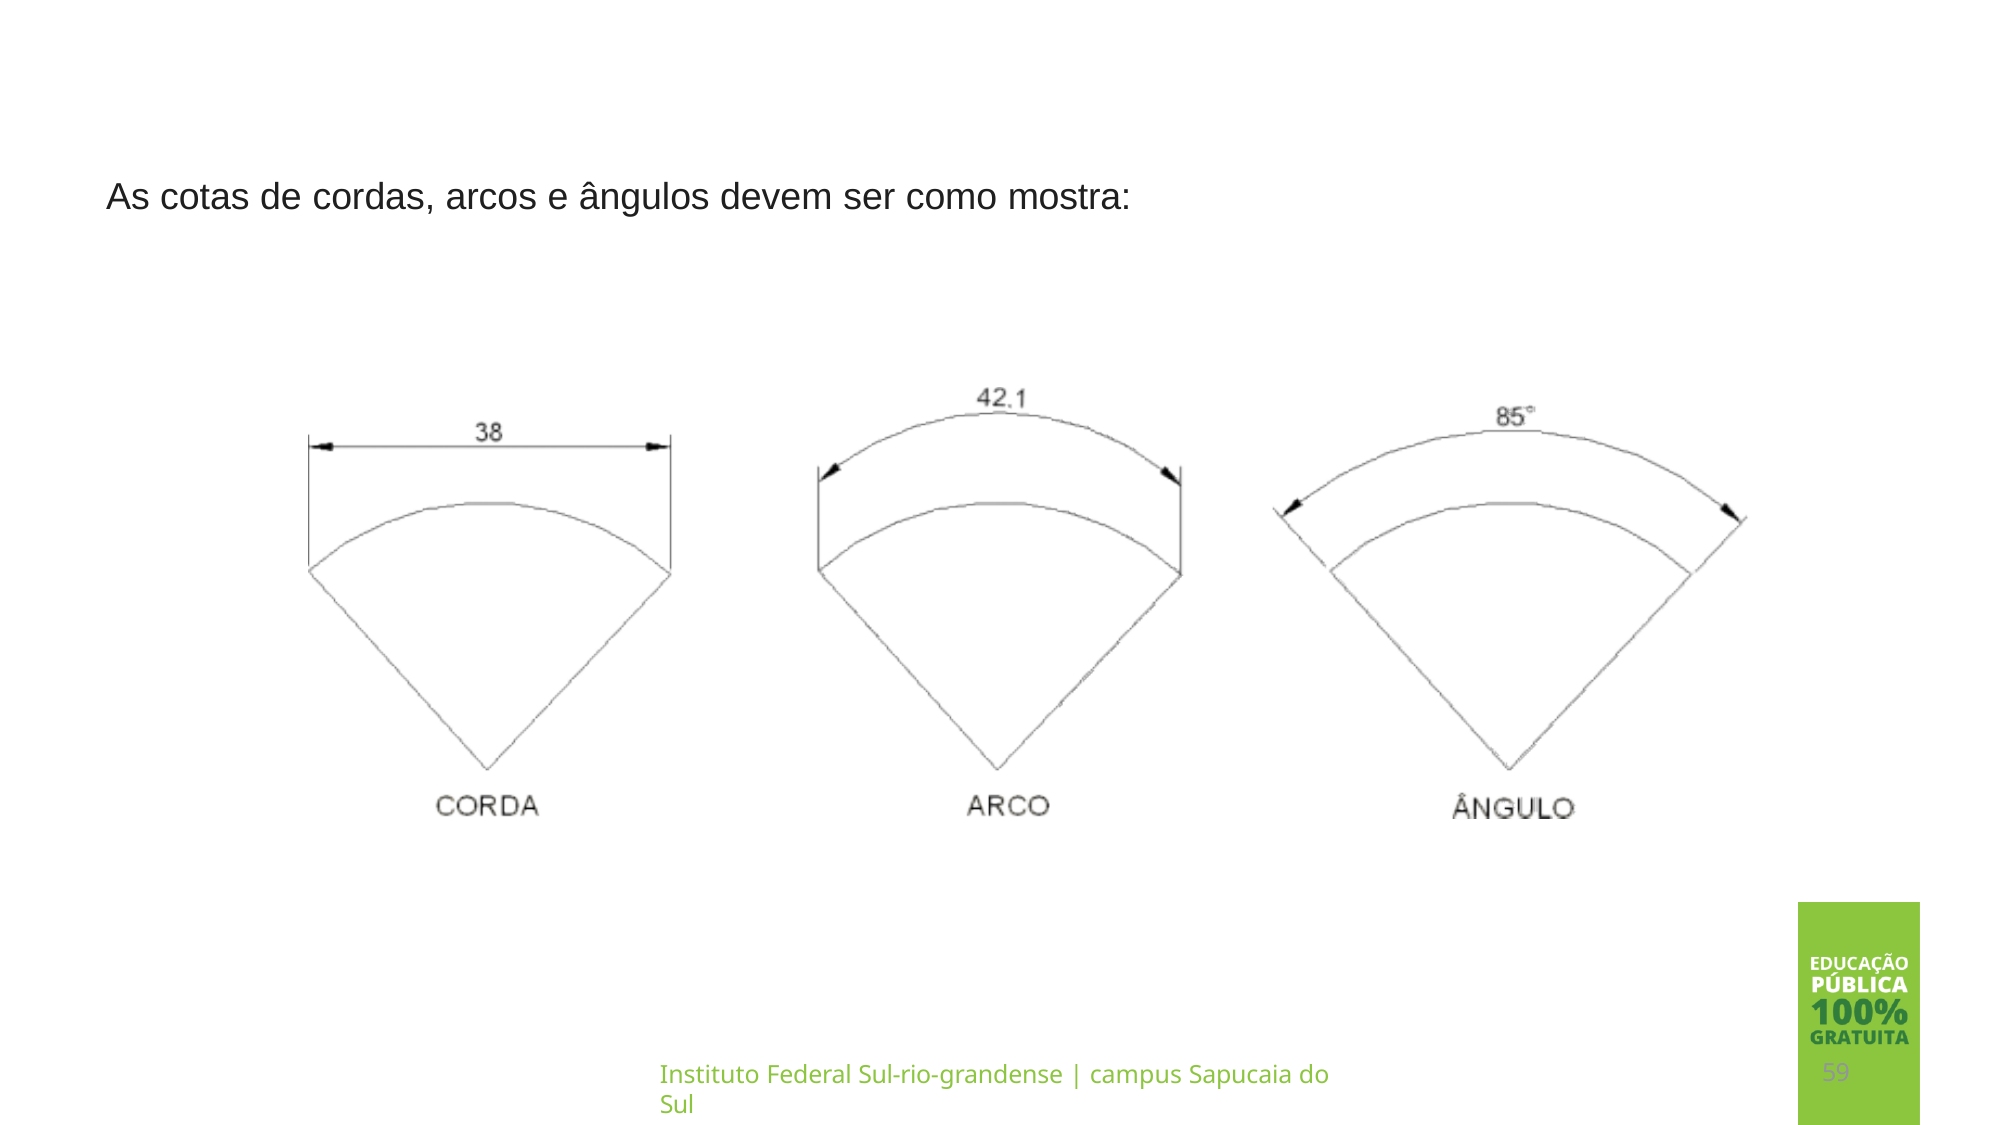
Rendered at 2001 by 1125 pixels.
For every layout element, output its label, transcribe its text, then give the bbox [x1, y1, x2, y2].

text_box As cotas de cordas, arcos e ângulos devem ser como mostra: [103, 169, 1133, 217]
picture [1798, 902, 1920, 1125]
picture [308, 386, 1750, 819]
footer Instituto Federal Sul-rio-grandense | campus Sapucaia do Sul [657, 1057, 1336, 1125]
